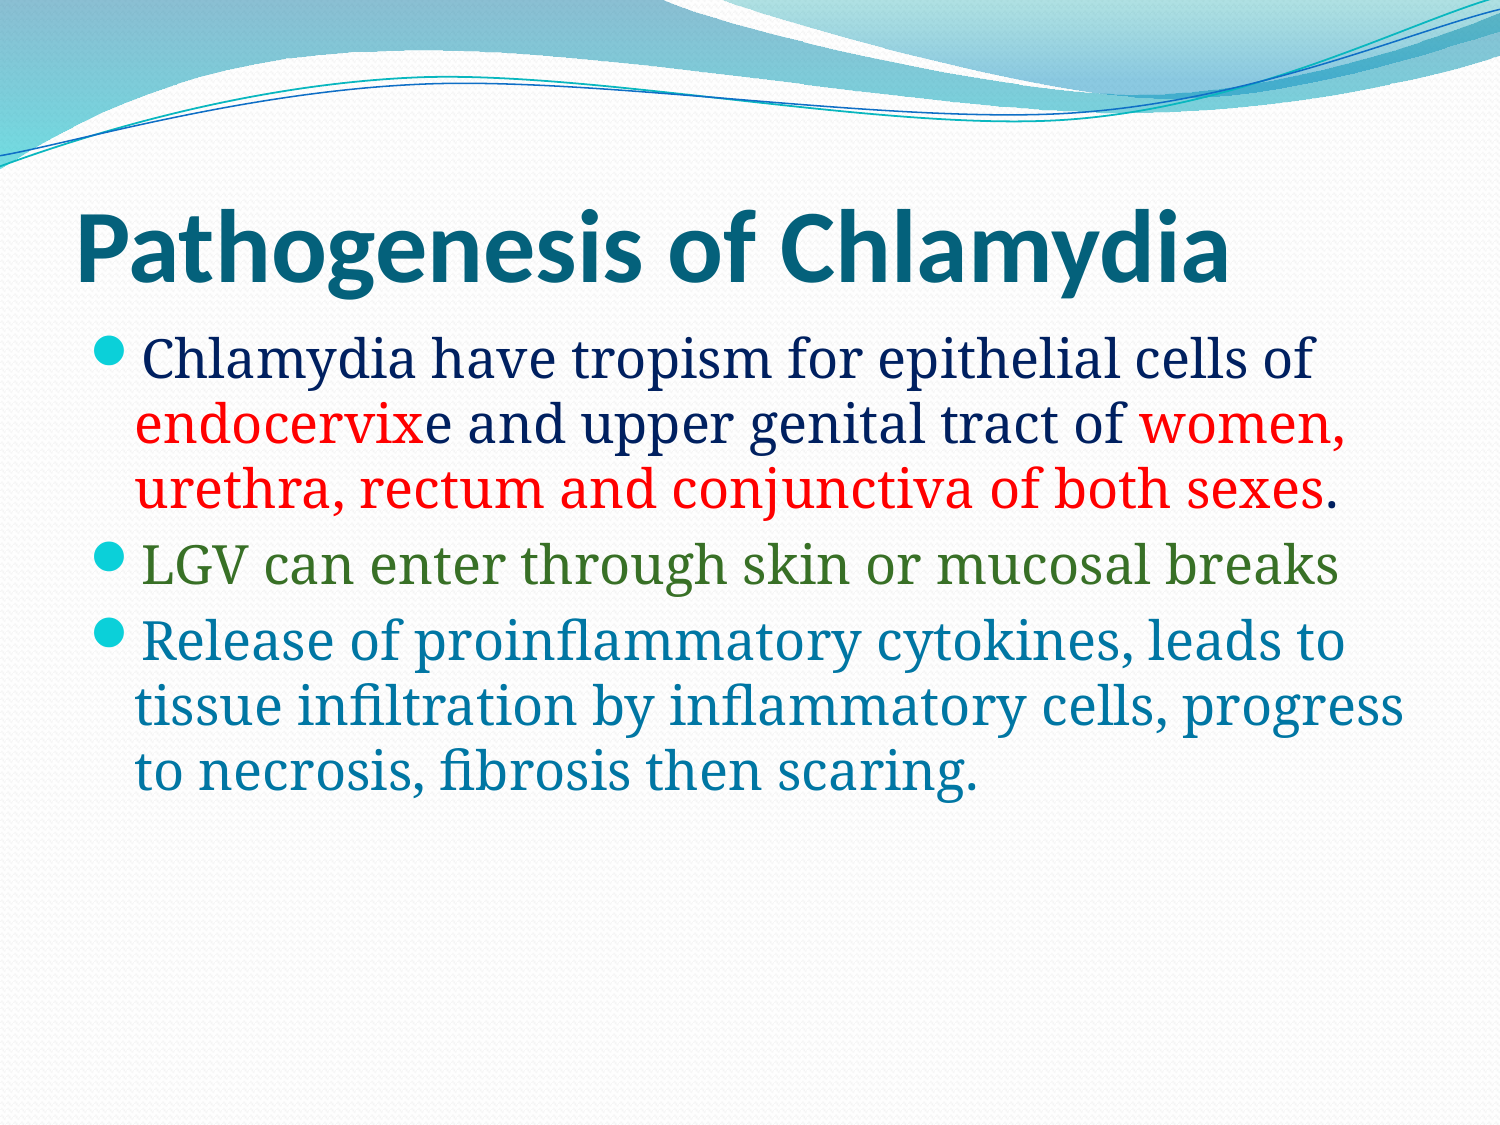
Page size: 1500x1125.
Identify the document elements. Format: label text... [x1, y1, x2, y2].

title Pathogenesis of Chlamydia [75, 115, 1425, 303]
list Chlamydia have tropism for epithelial cells of endocervixe and upper genital tract of women, urethra, rectum and conjunctiva of both sexes. LGV can enter through skin or mucosal breaks Release of proinflammatory cytokines, leads to tissue infiltration by inflammatory cells, progress to necrosis, fibrosis then scaring. [75, 317, 1425, 1038]
